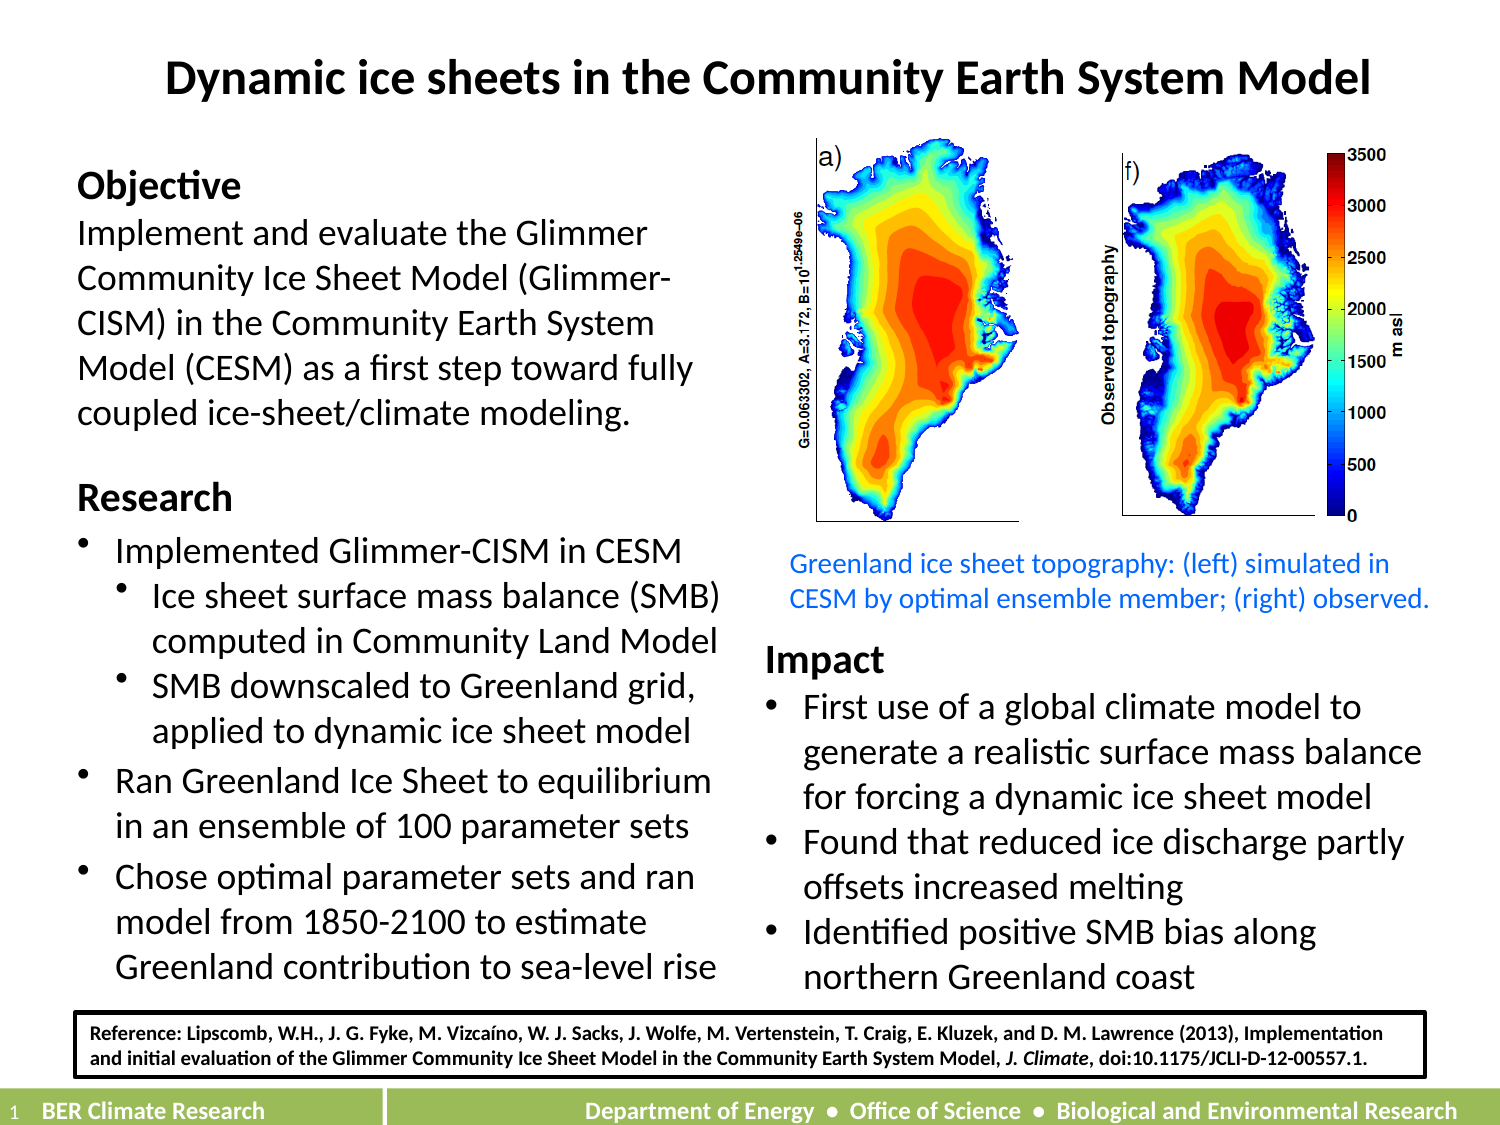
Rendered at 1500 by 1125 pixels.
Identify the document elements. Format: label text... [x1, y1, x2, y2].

text_box Greenland ice sheet topography: (left) simulated in CESM by optimal ensemble member; (right) observed. [774, 537, 1463, 623]
text_box Objective Implement and evaluate the Glimmer Community Ice Sheet Model (Glimmer-CISM) in the Community Earth System Model (CESM) as a first step toward fully coupled ice-sheet/climate modeling. [62, 149, 725, 440]
text_box Research Implemented Glimmer-CISM in CESM Ice sheet surface mass balance (SMB) computed in Community Land Model SMB downscaled to Greenland grid, applied to dynamic ice sheet model Ran Greenland Ice Sheet to equilibrium in an ensemble of 100 parameter sets Chose optimal parameter sets and ran model from 1850-2100 to estimate Greenland contribution to sea-level rise [62, 462, 750, 1045]
text_box Dynamic ice sheets in the Community Earth System Model [37, 37, 1500, 113]
picture [782, 124, 1038, 538]
picture [1099, 137, 1413, 534]
text_box Reference: Lipscomb, W.H., J. G. Fyke, M. Vizcaíno, W. J. Sacks, J. Wolfe, M. Vertenstein, T. Craig, E. Kluzek, and D. M. Lawrence (2013), Implementation and initial evaluation of the Glimmer Community Ice Sheet Model in the Community Earth System Model, J. Climate, doi:10.1175/JCLI-D-12-00557.1. [73, 1010, 1427, 1079]
text_box Impact First use of a global climate model to generate a realistic surface mass balance for forcing a dynamic ice sheet model Found that reduced ice discharge partly offsets increased melting Identified positive SMB bias along northern Greenland coast [750, 624, 1475, 1005]
